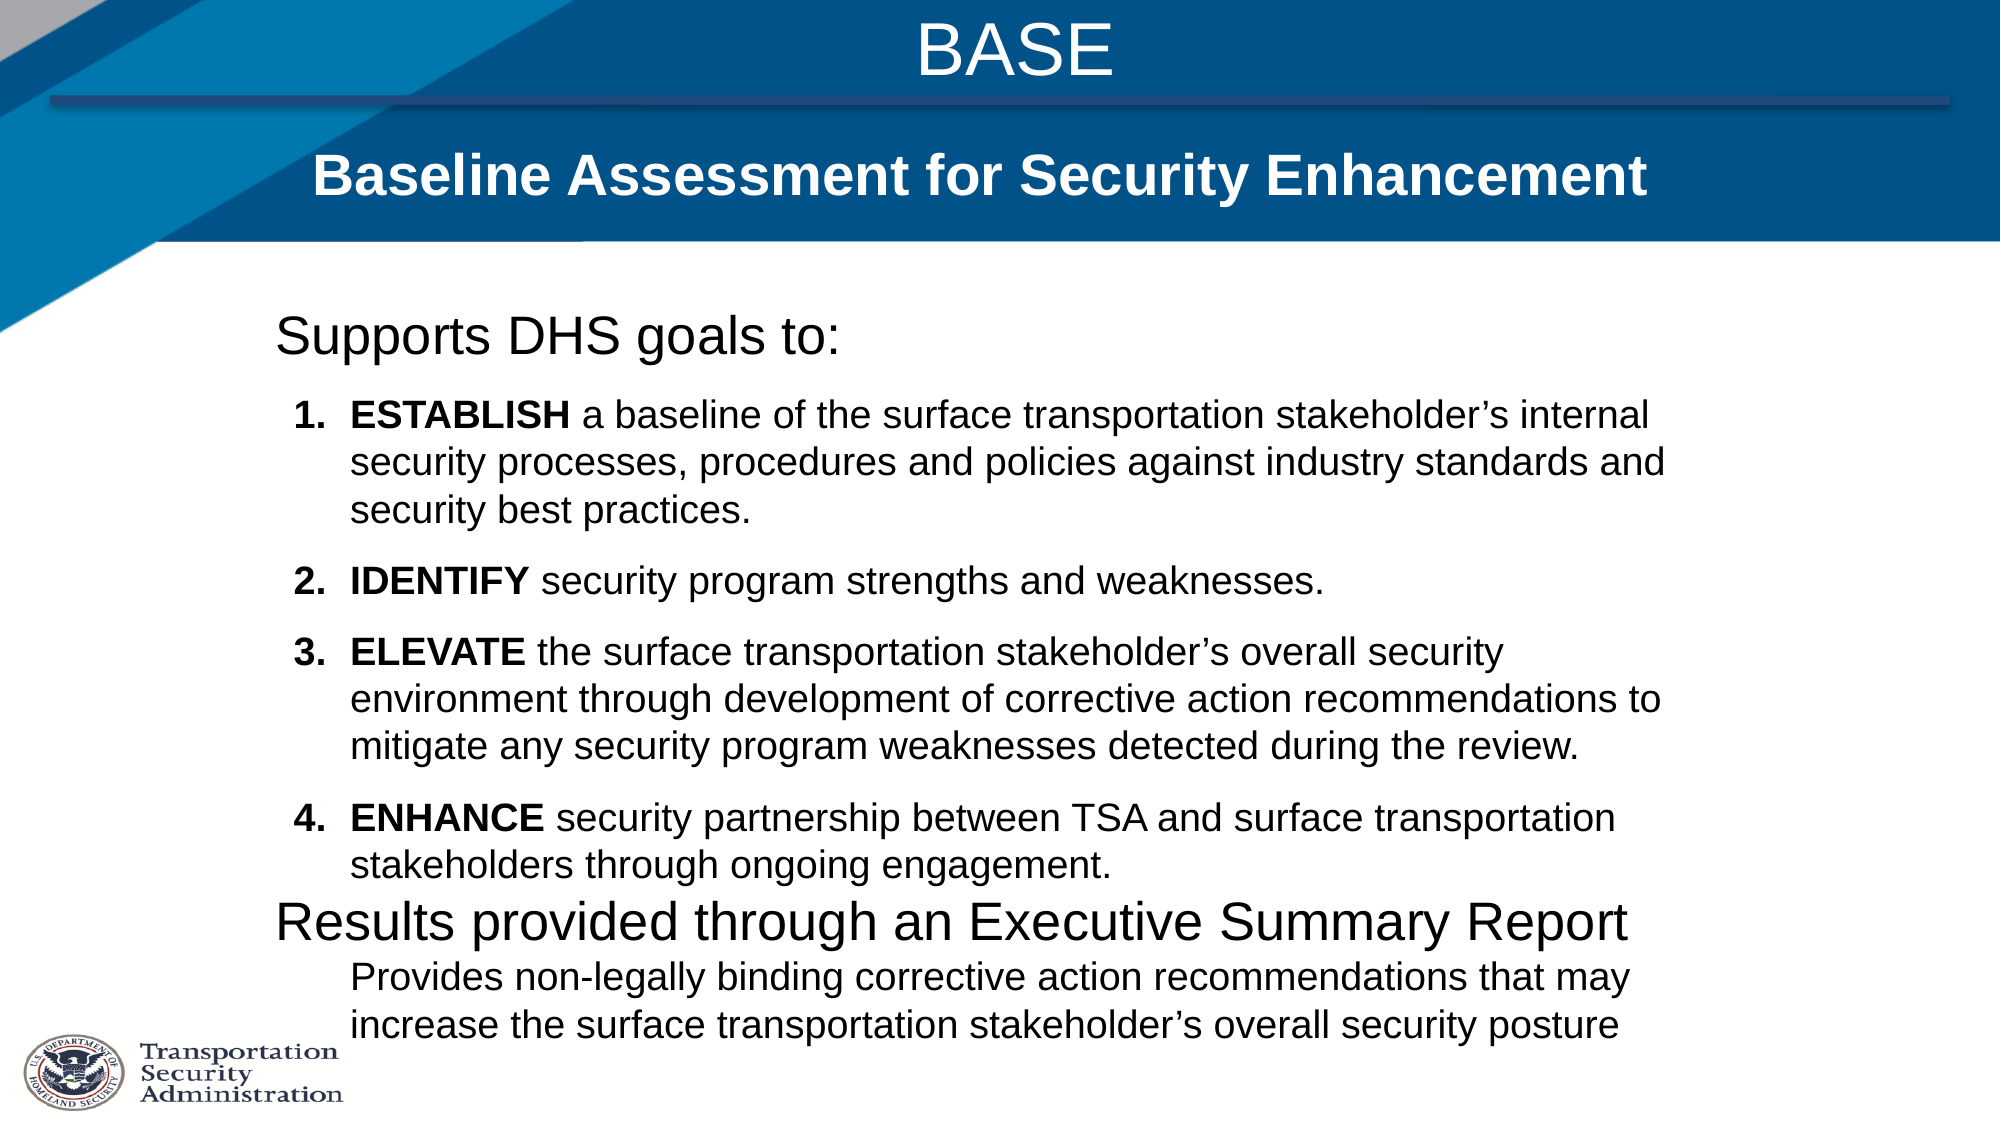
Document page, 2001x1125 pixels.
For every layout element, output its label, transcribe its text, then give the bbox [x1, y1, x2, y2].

list Supports DHS goals to: ESTABLISH a baseline of the surface transportation stakeholder’s internal security processes, procedures and policies against industry standards and security best practices. IDENTIFY security program strengths and weaknesses. ELEVATE the surface transportation stakeholder’s overall security environment through development of corrective action recommendations to mitigate any security program weaknesses detected during the review. ENHANCE security partnership between TSA and surface transportation stakeholders through ongoing engagement. Results provided through an Executive Summary Report Provides non-legally binding corrective action recommendations that may increase the surface transportation stakeholder’s overall security posture [275, 299, 1700, 1110]
picture [0, 0, 200, 116]
picture [0, 0, 2000, 333]
list BASE [884, 0, 1116, 75]
list Baseline Assessment for Security Enhancement [312, 137, 1688, 213]
picture [16, 1032, 350, 1113]
